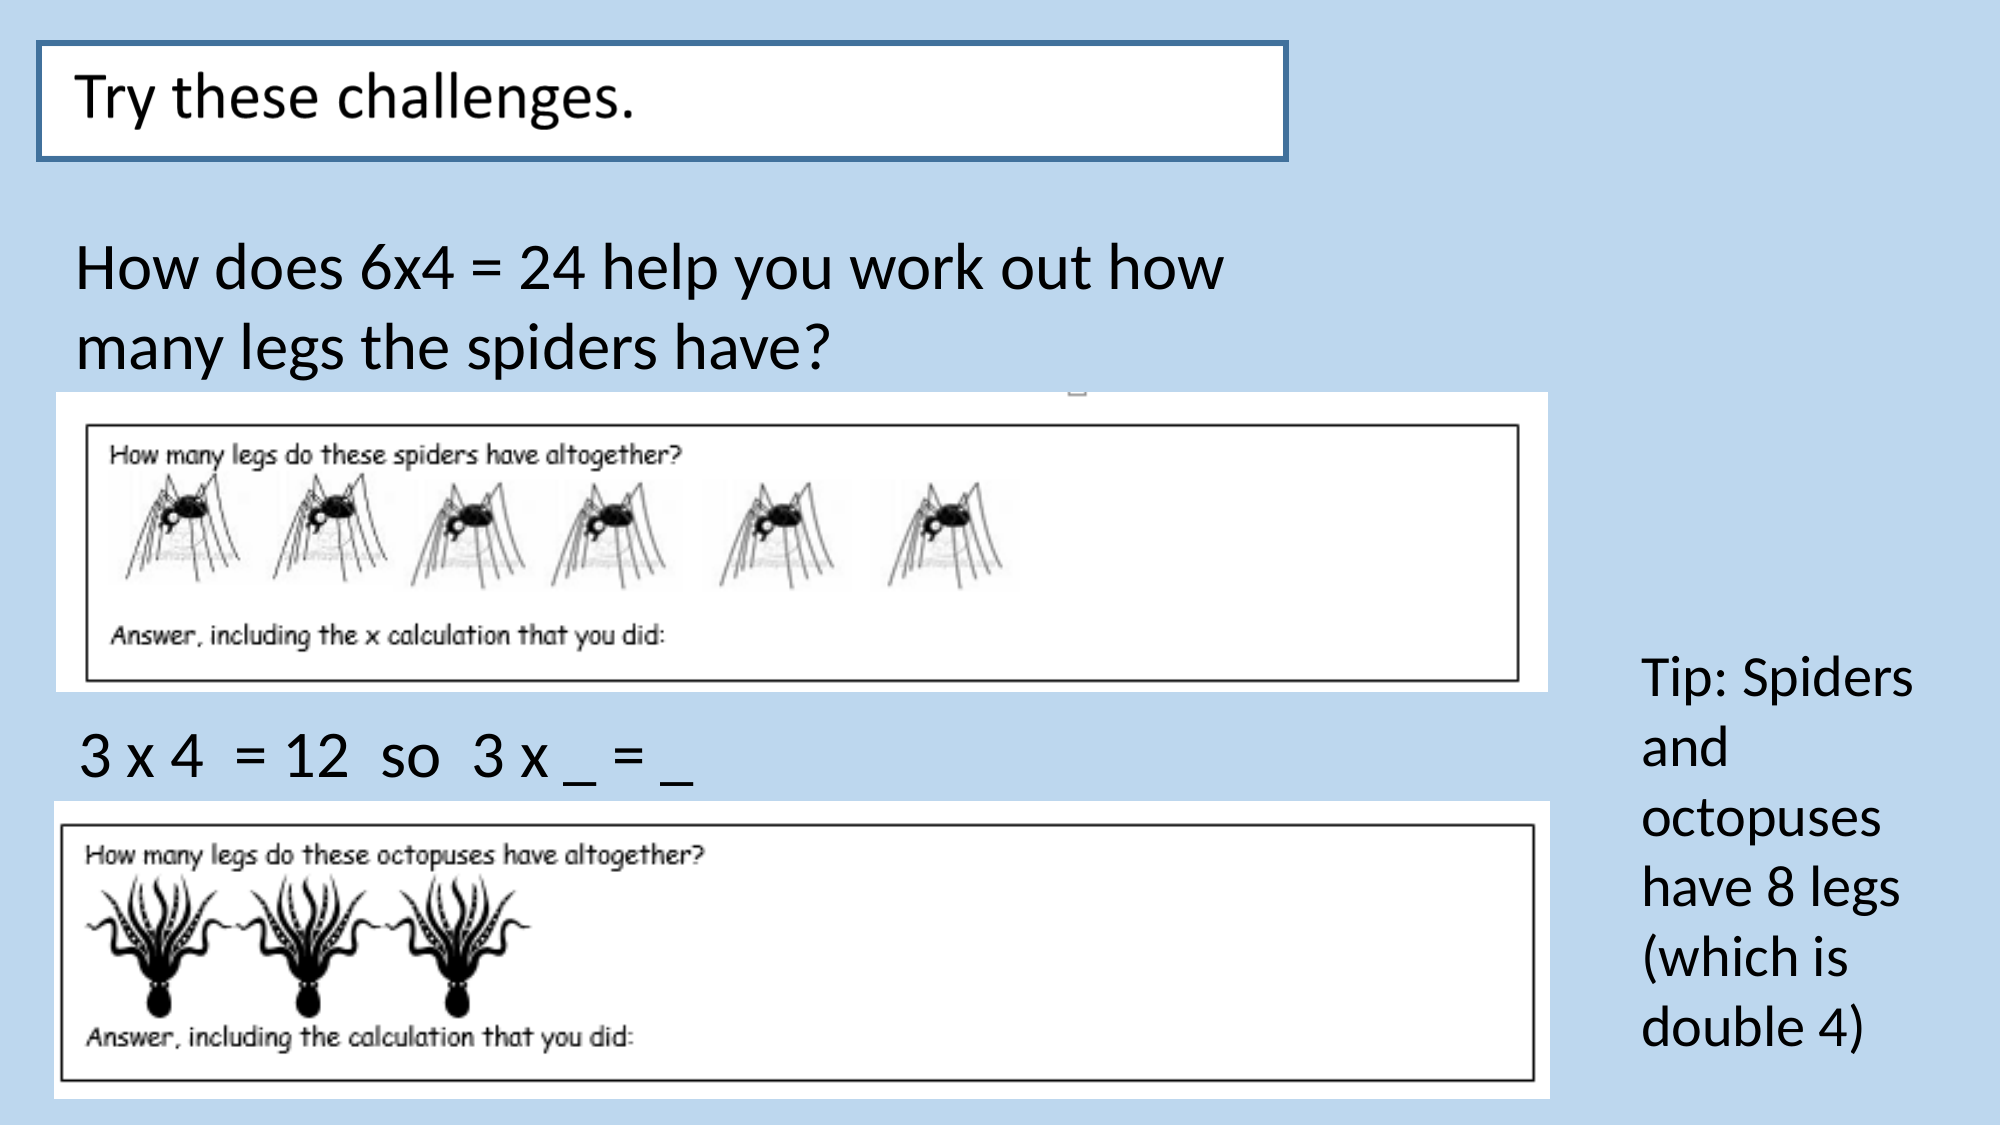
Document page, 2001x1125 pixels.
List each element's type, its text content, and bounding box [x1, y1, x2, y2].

text_box Tip: Spiders and octopuses have 8 legs (which is double 4) [1626, 630, 1960, 1066]
text_box 3 x 4 = 12 so 3 x _ = _ [63, 703, 865, 798]
picture [33, 34, 1289, 176]
text_box How does 6x4 = 24 help you work out how many legs the spiders have? [60, 215, 1247, 391]
picture [54, 801, 1550, 1099]
picture [56, 392, 1548, 692]
